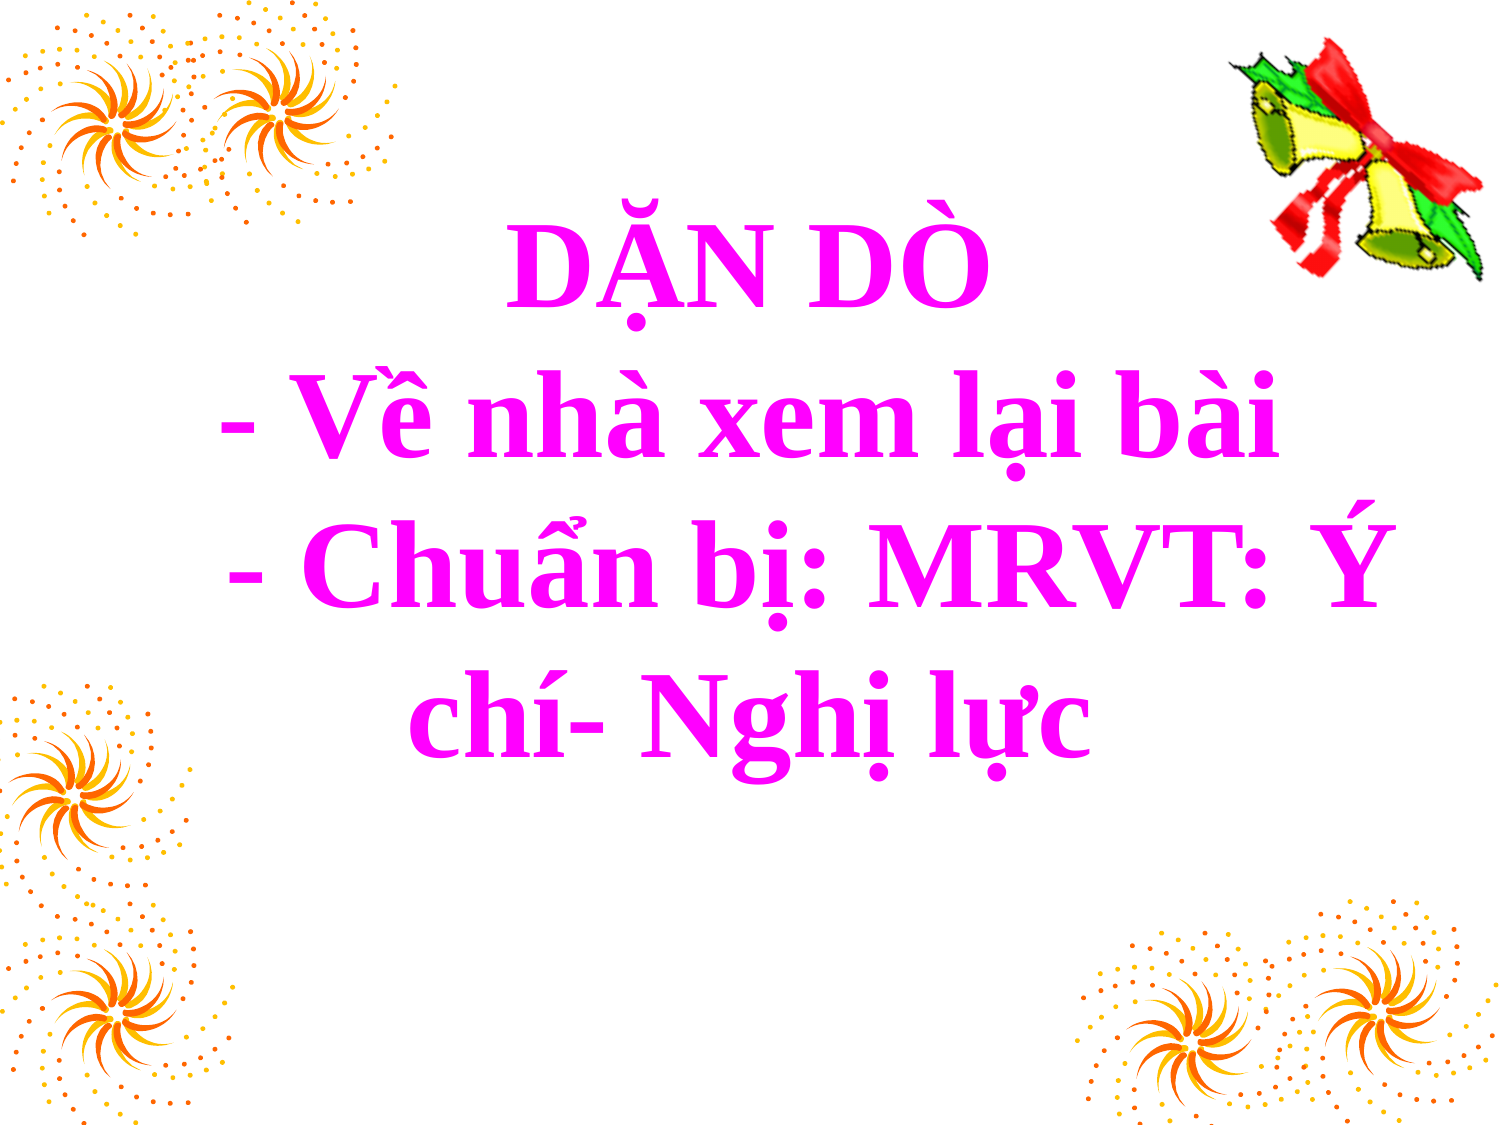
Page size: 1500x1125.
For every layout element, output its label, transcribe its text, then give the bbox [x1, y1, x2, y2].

text_box DẶN DÒ - Về nhà xem lại bài - Chuẩn bị: MRVT: Ý chí- Nghị lực [74, 174, 1425, 790]
picture [1153, 0, 1500, 371]
picture [0, 0, 398, 238]
picture [0, 683, 236, 1125]
picture [1074, 898, 1499, 1125]
